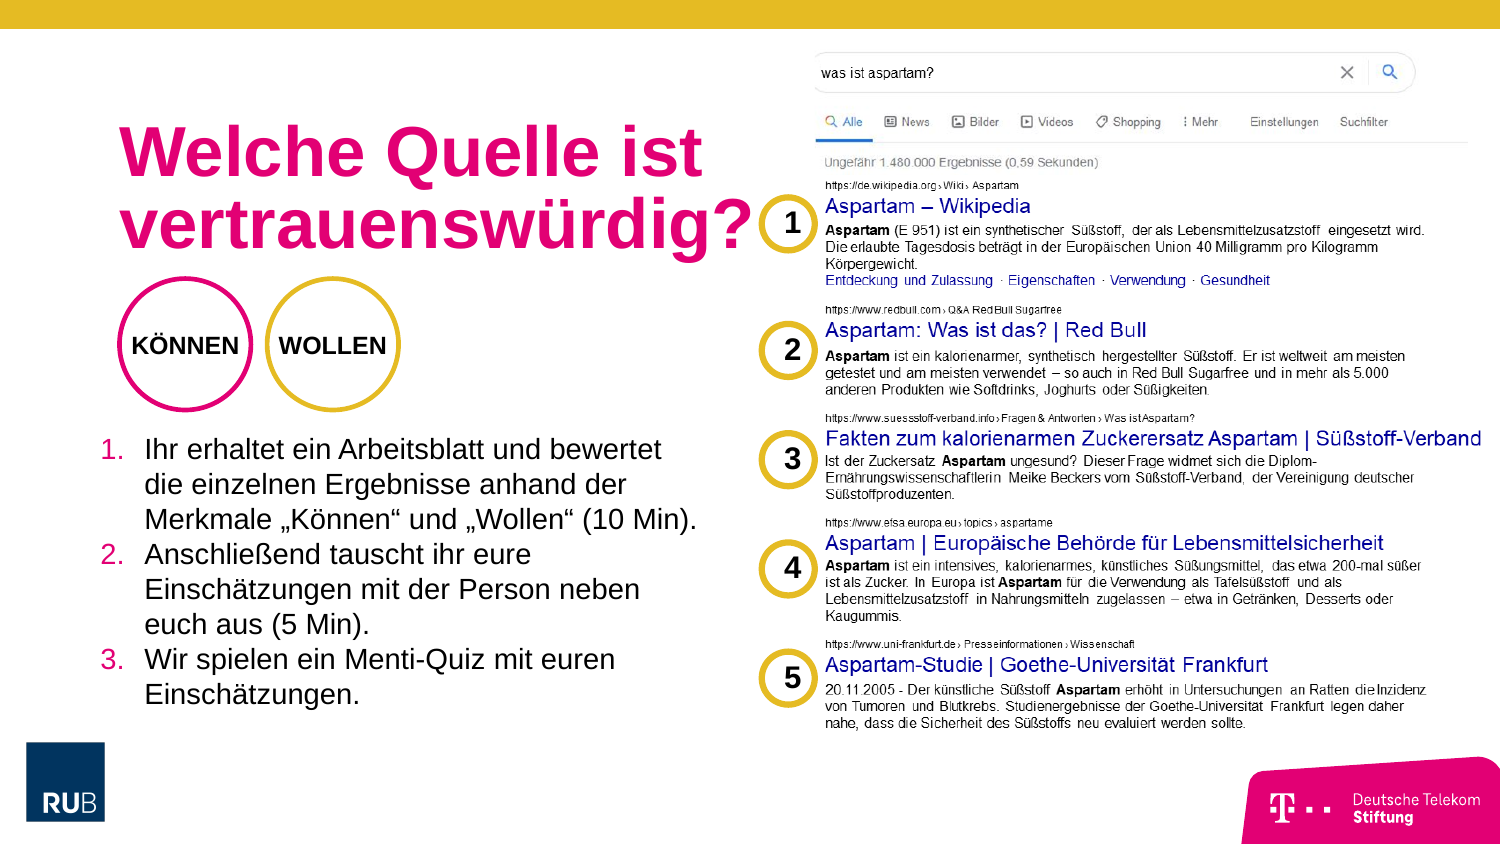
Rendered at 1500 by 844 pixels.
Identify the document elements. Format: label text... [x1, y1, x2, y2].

title Welche Quelle ist vertrauenswürdig? [119, 119, 809, 267]
picture [814, 35, 1500, 755]
text_box 1 [759, 195, 809, 253]
text_box 5 [759, 649, 809, 707]
text_box WOLLEN [265, 276, 401, 413]
list Ihr erhaltet ein Arbeitsblatt und bewertet die einzelnen Ergebnisse anhand der Merkmale „Können“ und „Wollen“ (10 Min). Anschließend tauscht ihr eure Einschätzungen mit der Person neben euch aus (5 Min). Wir spielen ein Menti-Quiz mit euren Einschätzungen. [100, 287, 705, 755]
text_box 2 [759, 321, 809, 380]
picture [23, 740, 108, 824]
text_box 4 [759, 540, 809, 598]
text_box 3 [759, 431, 809, 489]
text_box KÖNNEN [117, 276, 254, 413]
